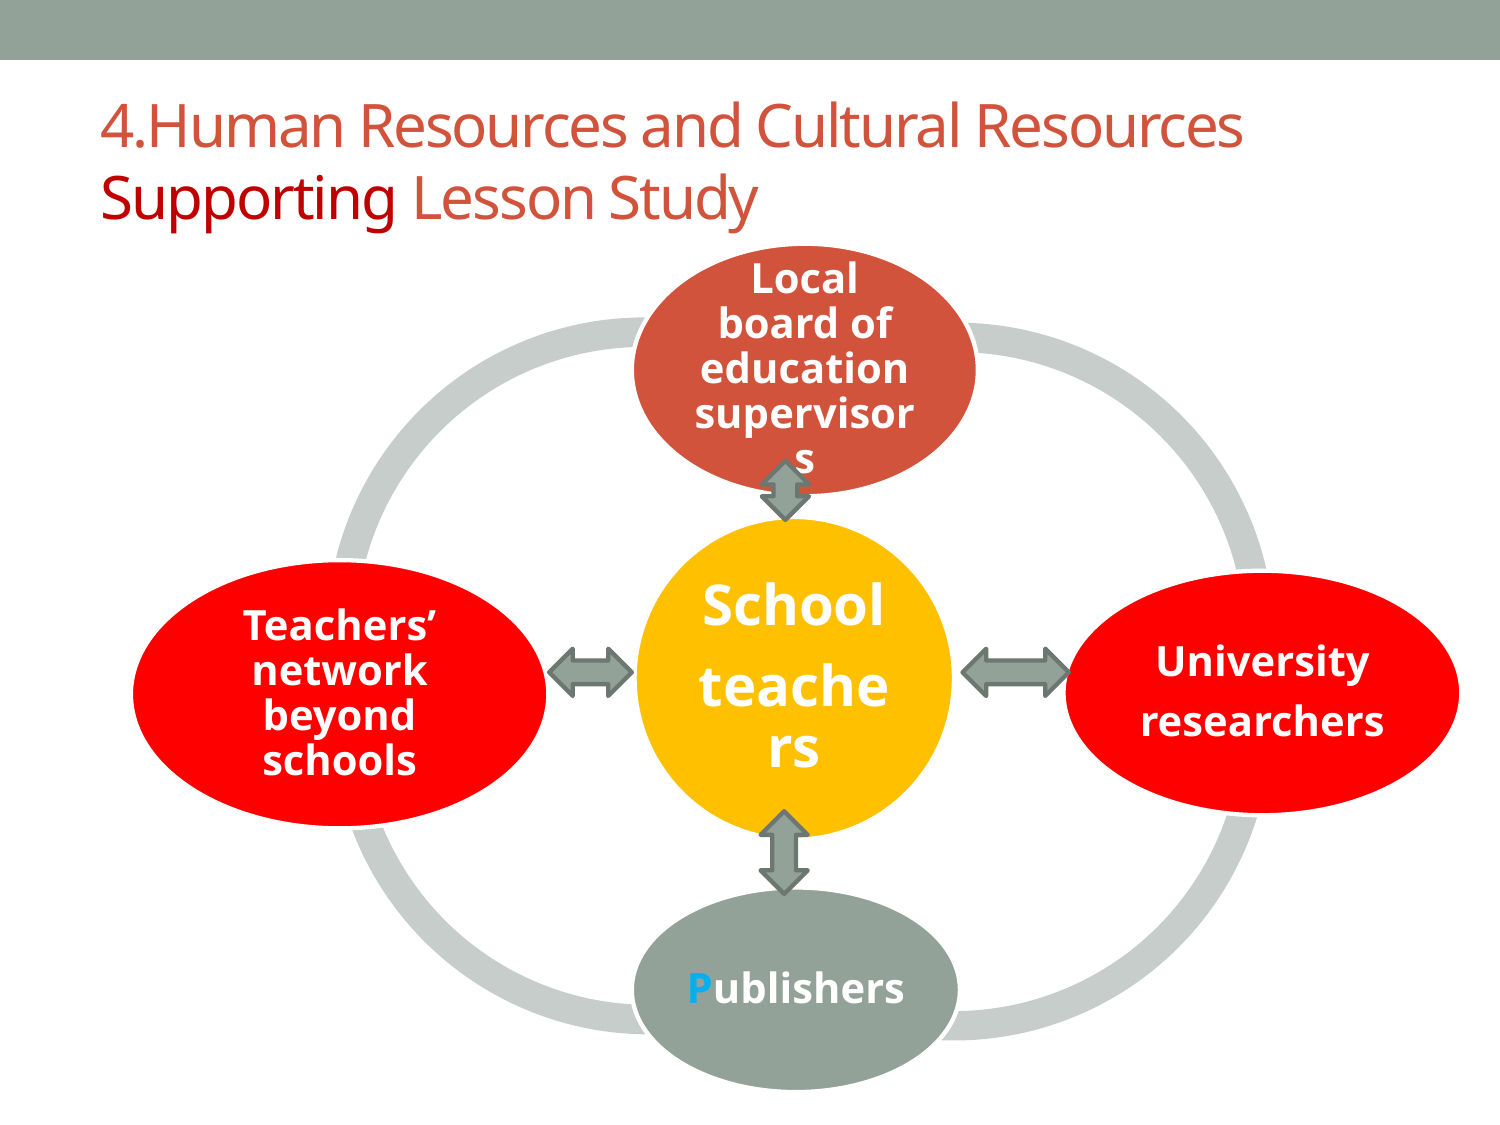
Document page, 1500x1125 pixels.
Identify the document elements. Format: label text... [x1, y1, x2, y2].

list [64, 255, 1469, 1081]
title 4.Human Resources and Cultural Resources Supporting Lesson Study [85, 78, 1436, 241]
